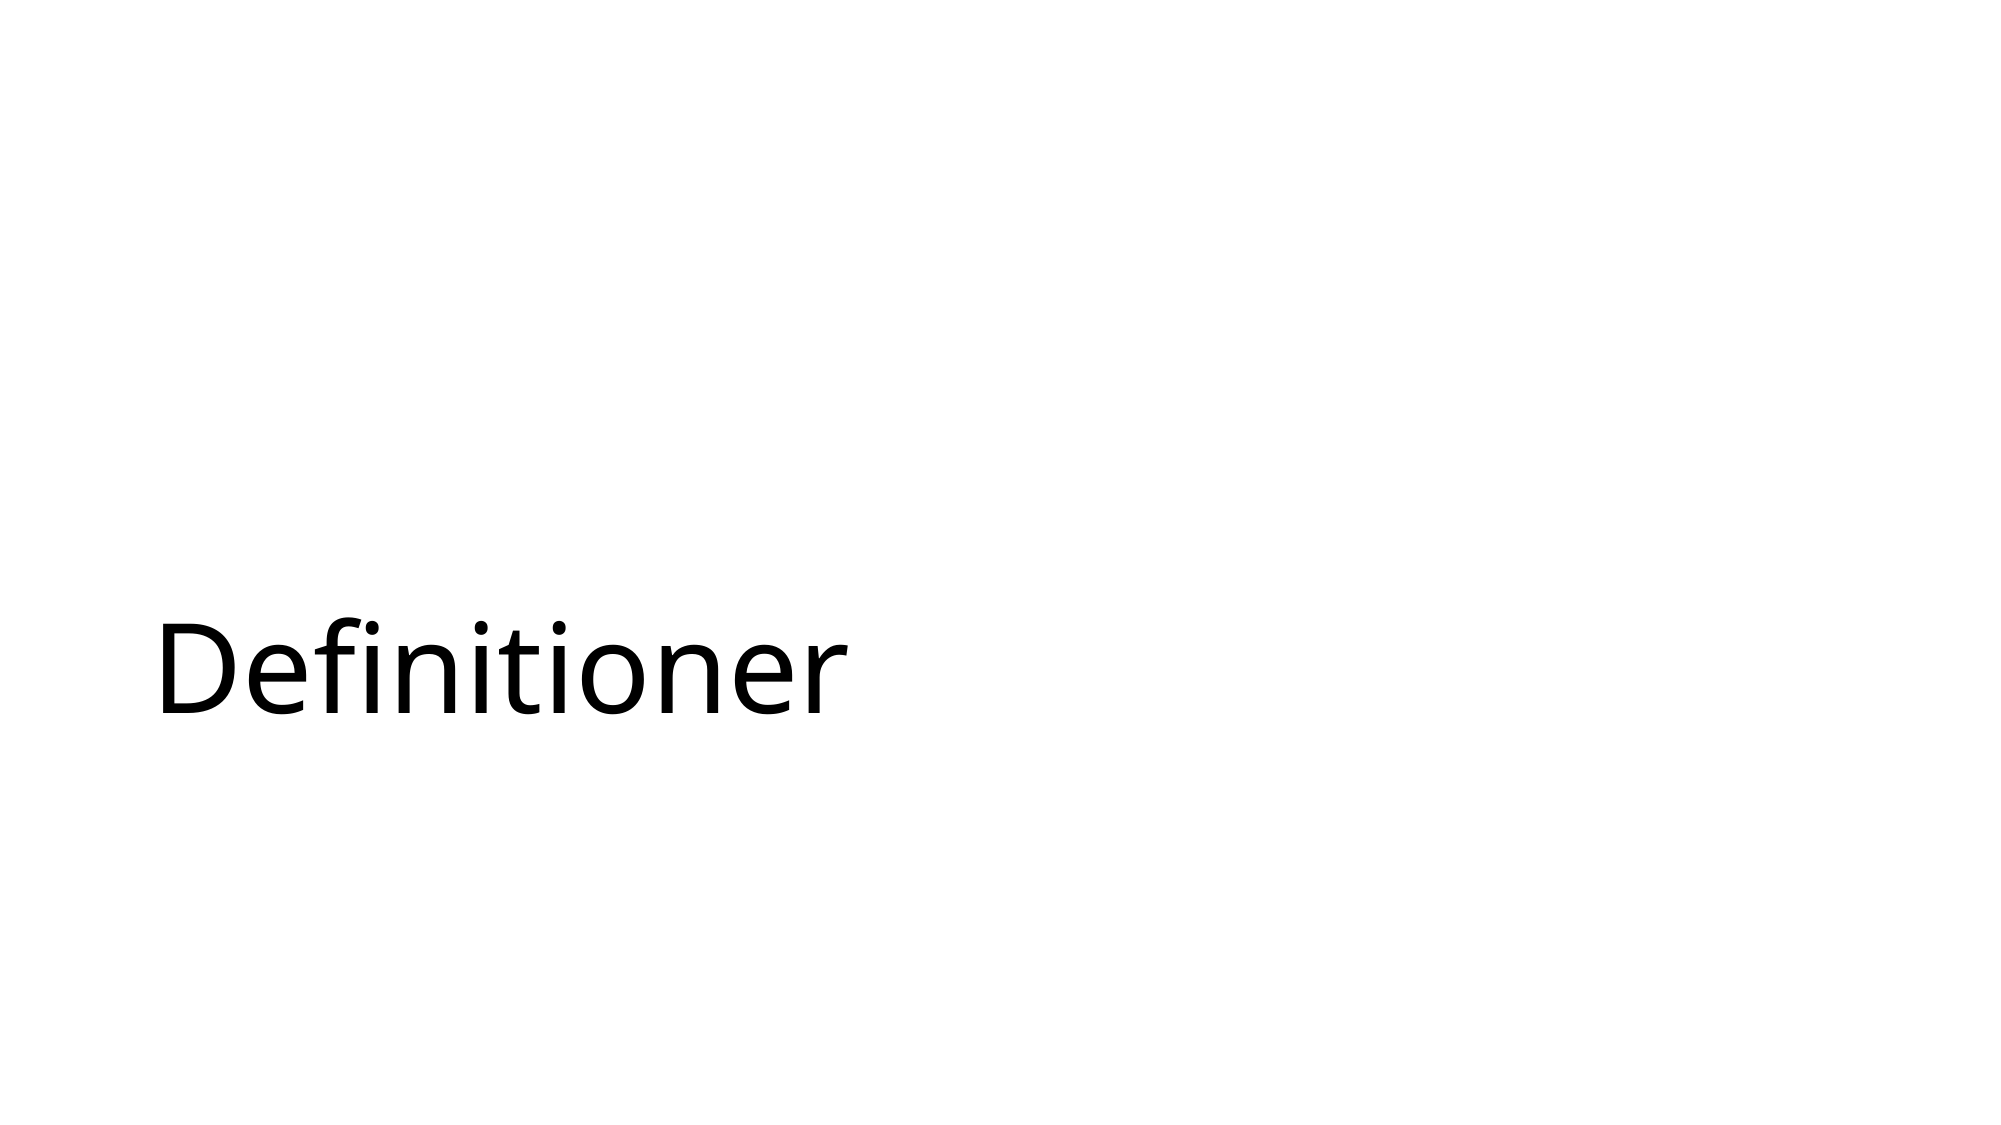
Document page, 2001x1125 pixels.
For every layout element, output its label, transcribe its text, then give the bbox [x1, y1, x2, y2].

title Definitioner [136, 280, 1862, 749]
